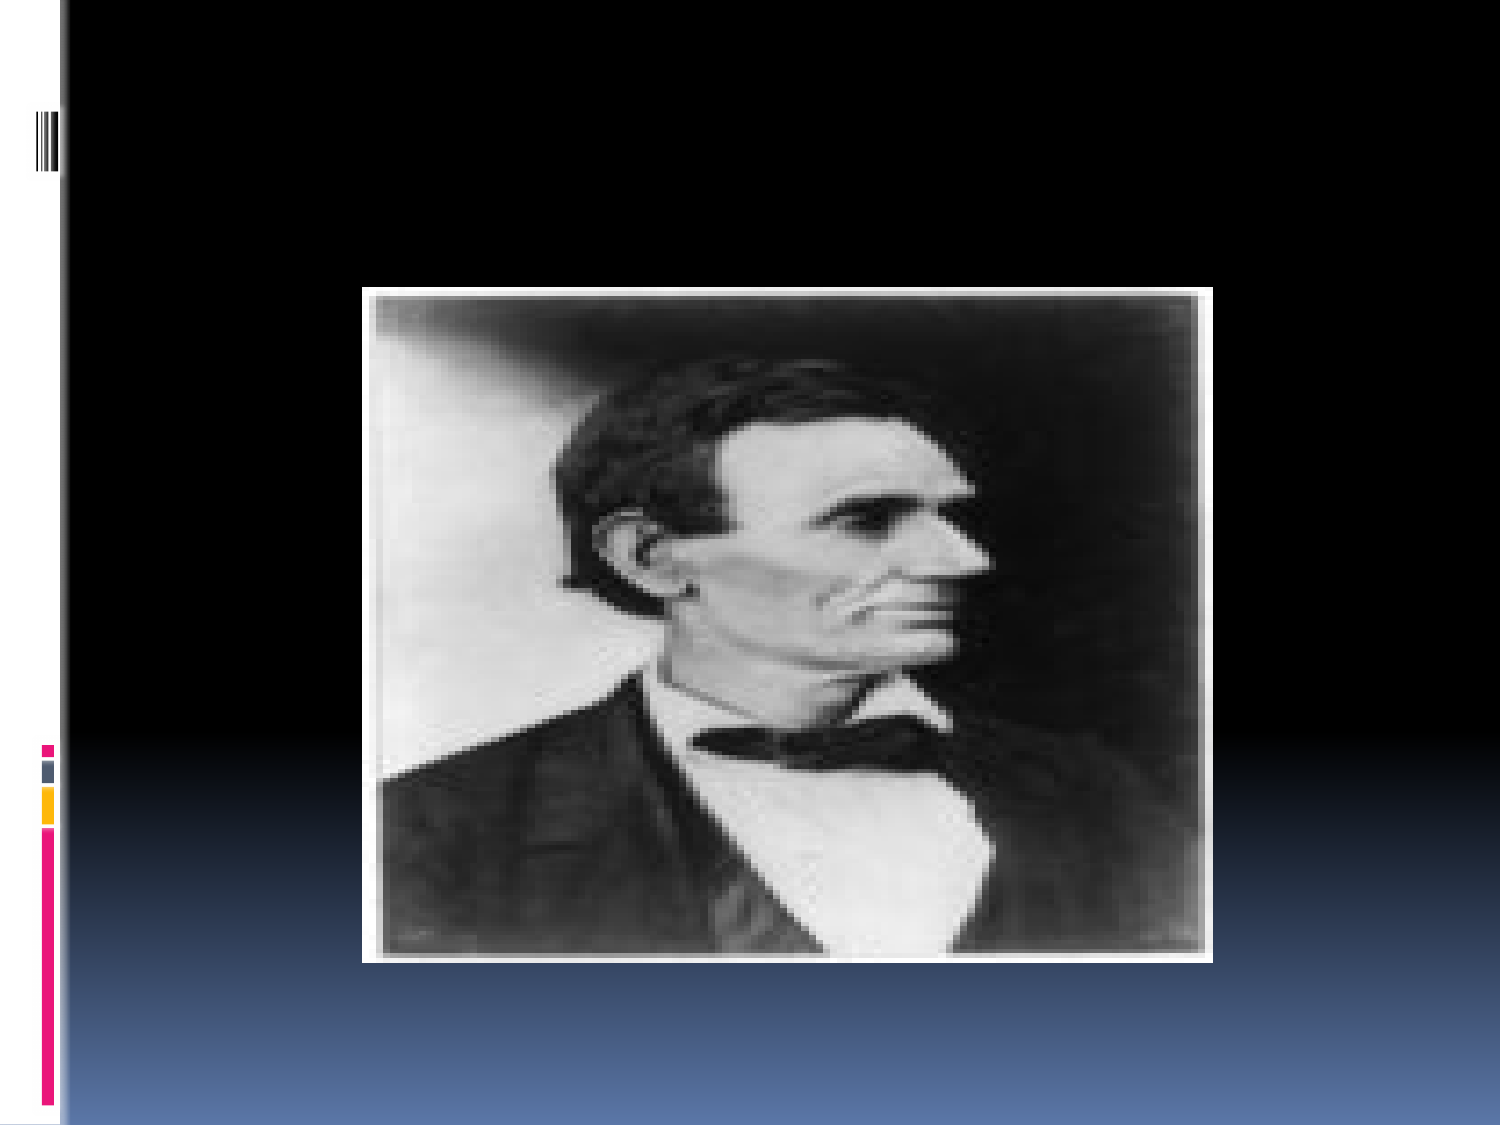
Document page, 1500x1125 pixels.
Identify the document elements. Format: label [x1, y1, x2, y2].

list [362, 286, 1213, 963]
